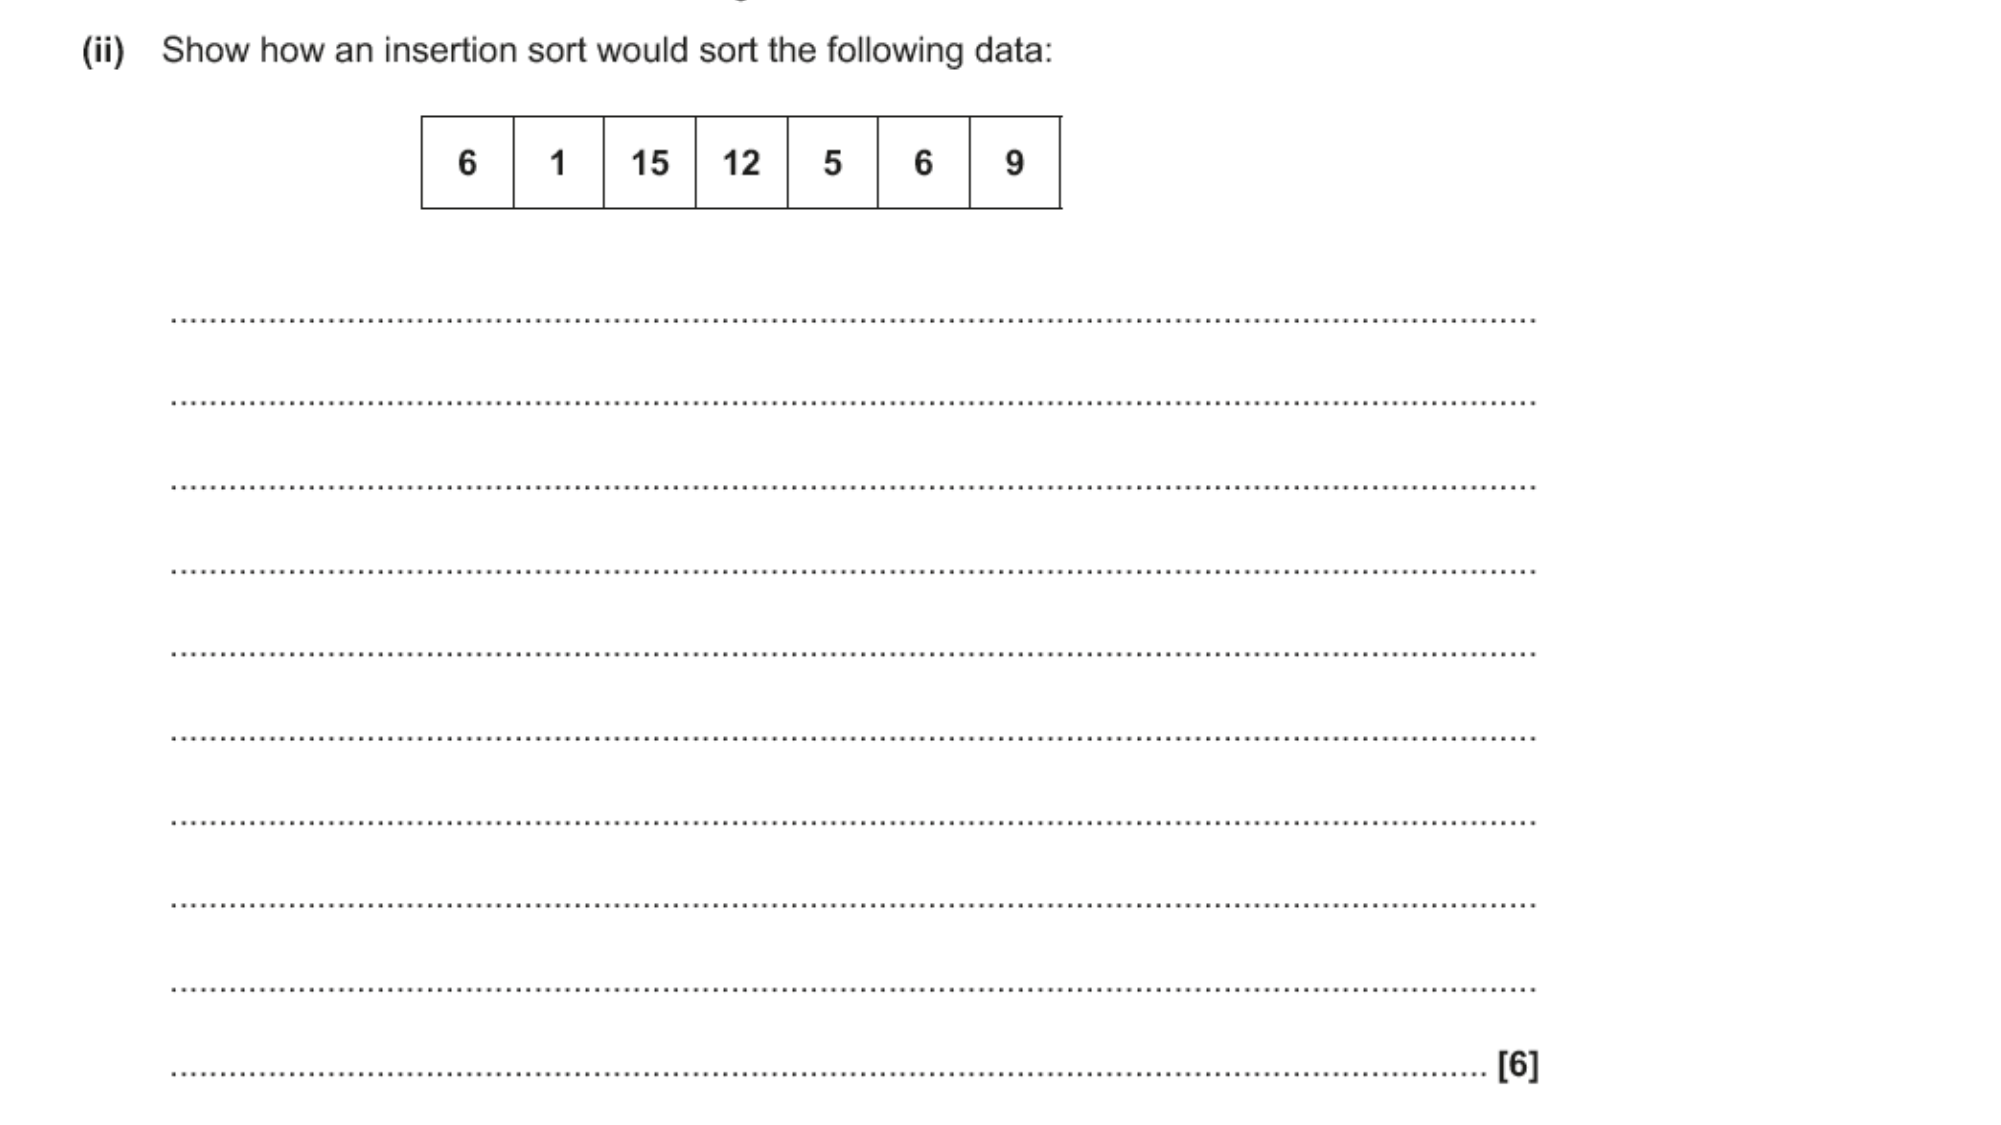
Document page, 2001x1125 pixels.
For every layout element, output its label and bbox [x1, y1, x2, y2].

picture [15, 0, 1596, 1111]
